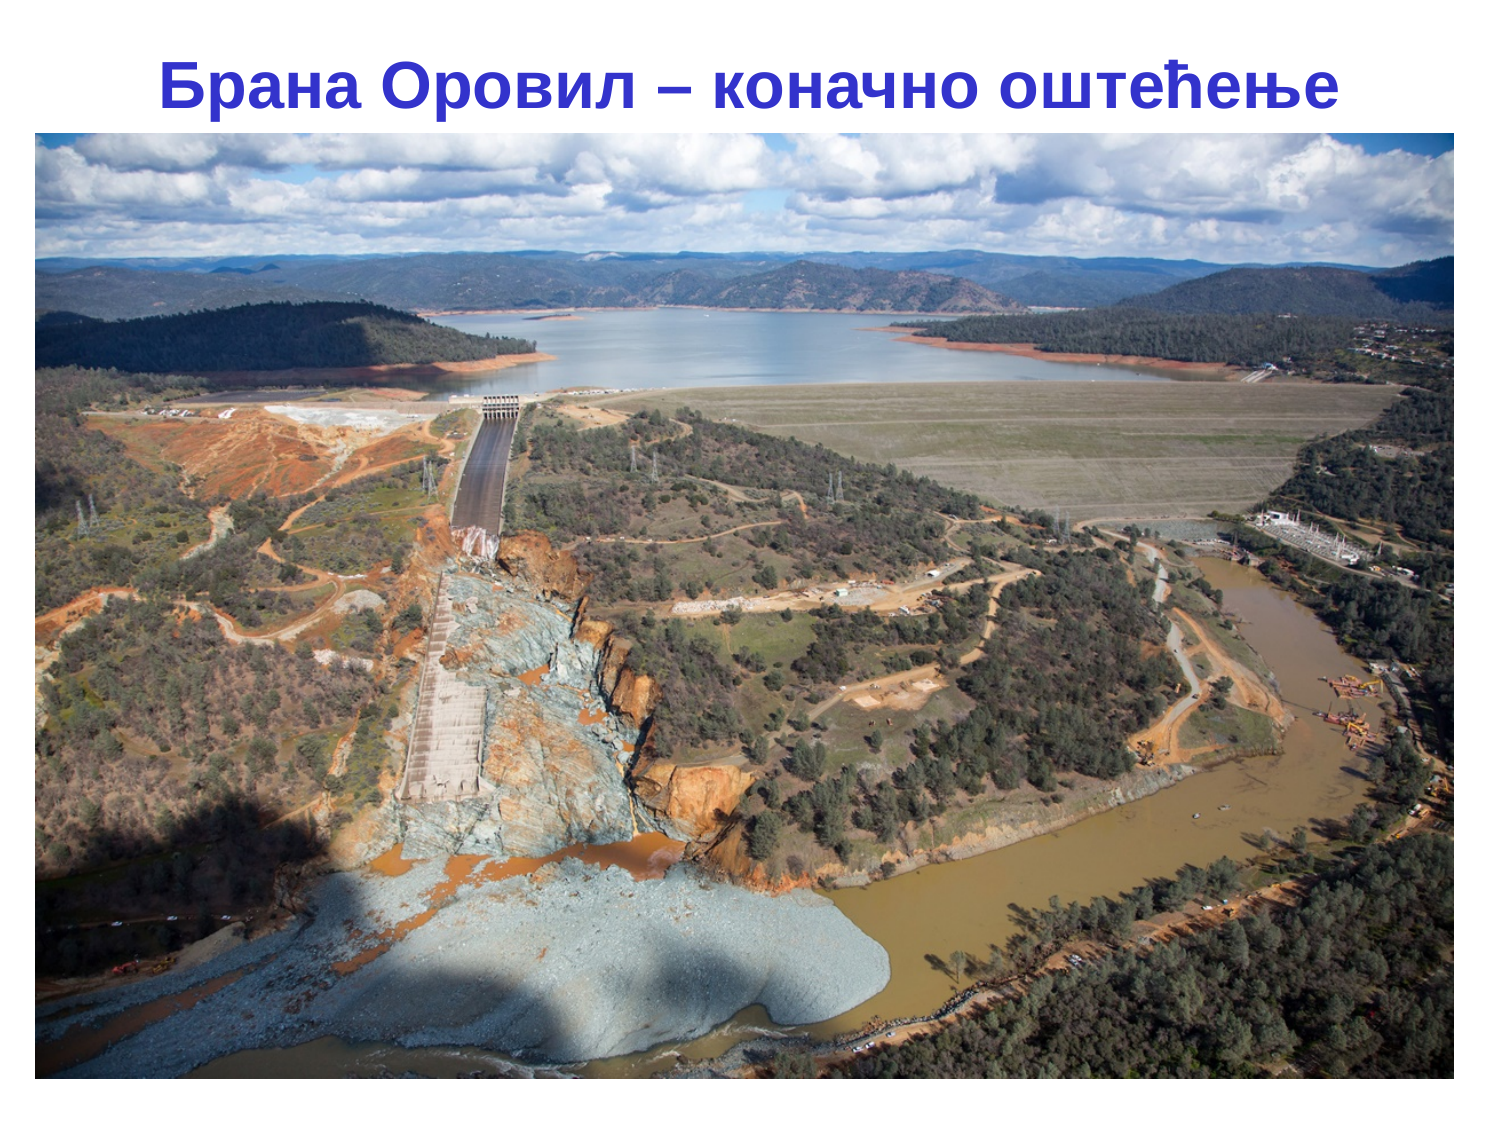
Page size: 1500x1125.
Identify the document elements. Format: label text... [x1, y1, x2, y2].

picture [34, 132, 1454, 1079]
title Брана Оровил – коначно оштећење [0, 30, 1500, 134]
